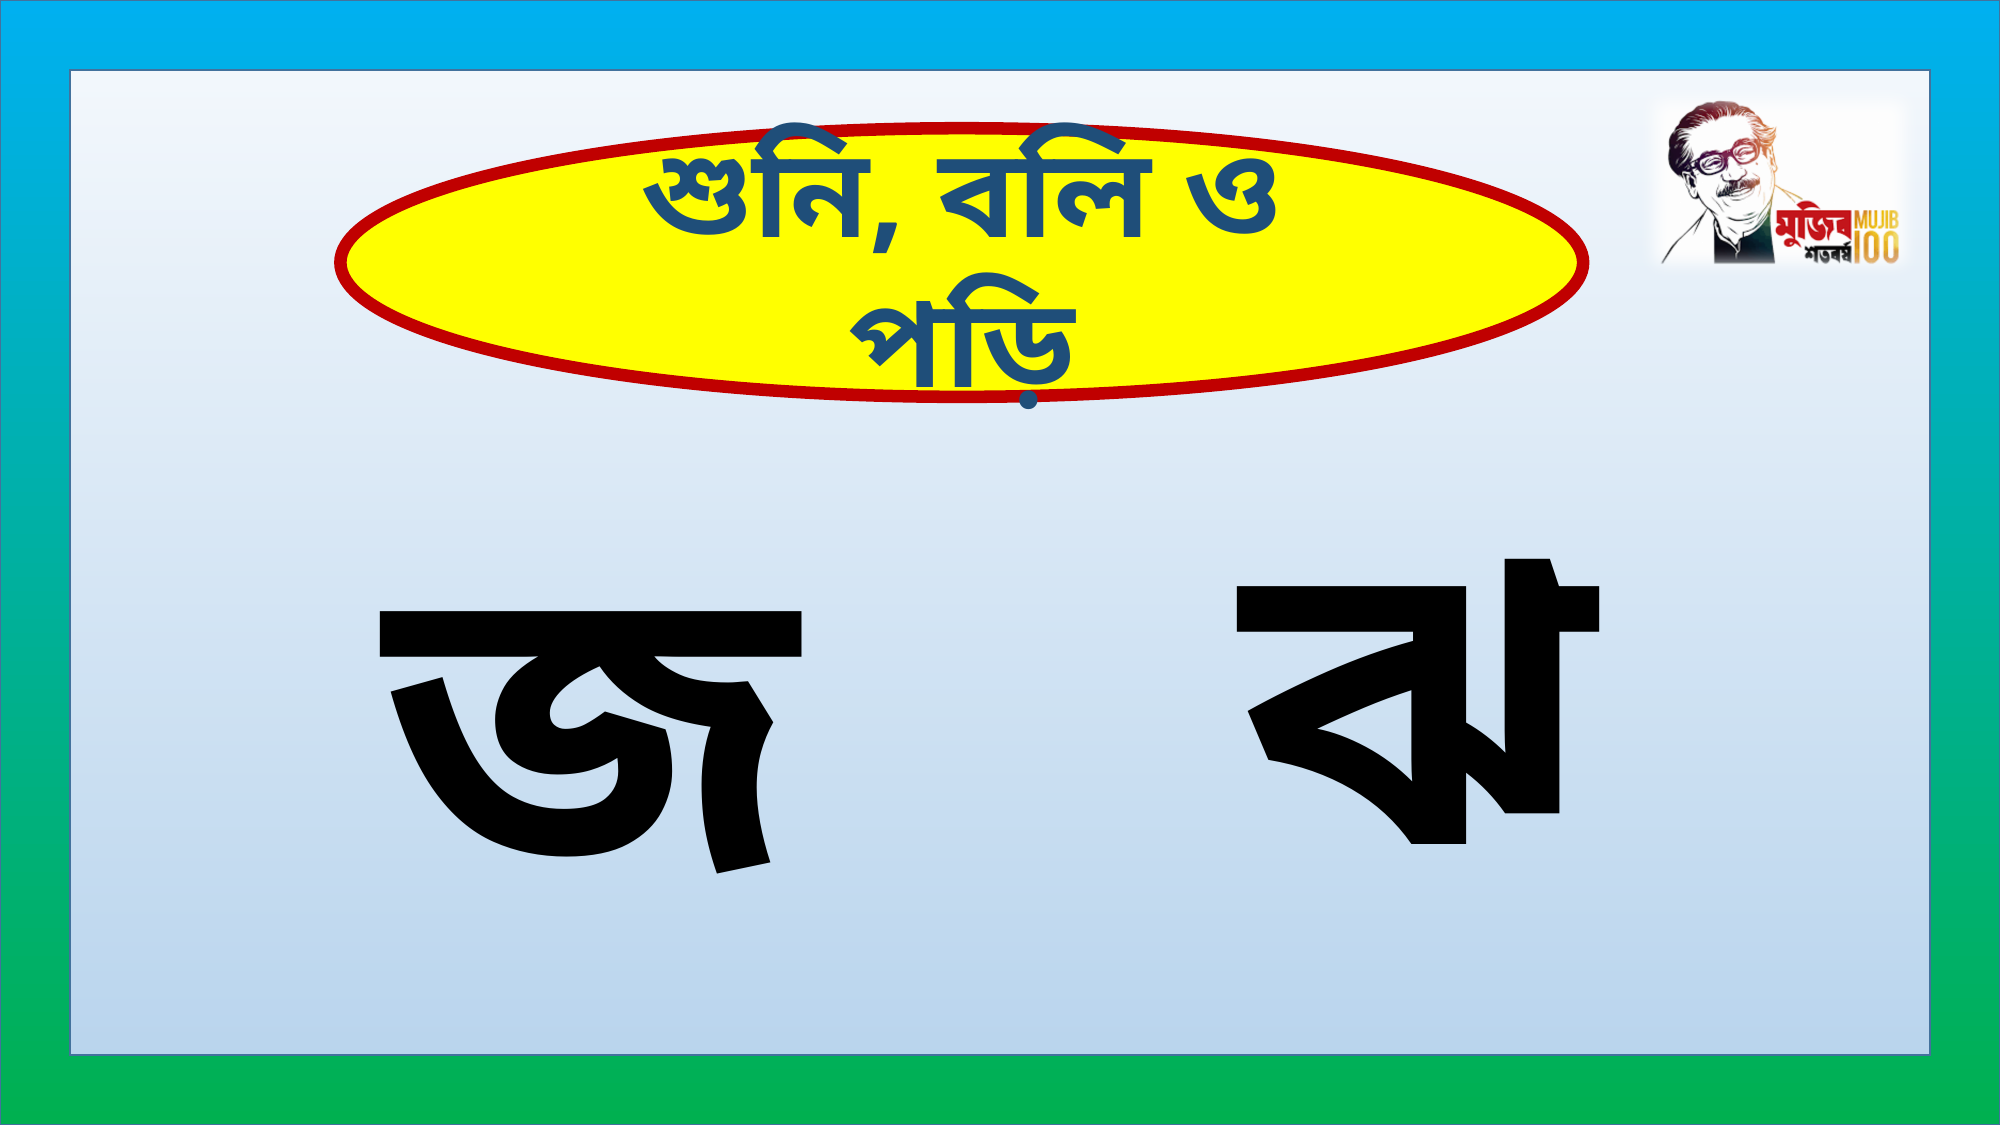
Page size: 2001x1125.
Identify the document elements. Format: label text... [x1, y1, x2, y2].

text_box ঝ [1226, 422, 1390, 935]
picture [1636, 82, 1923, 282]
text_box শুনি, বলি ও পড়ি [339, 127, 1585, 398]
text_box [0, 0, 2000, 1125]
text_box জ [369, 447, 533, 960]
